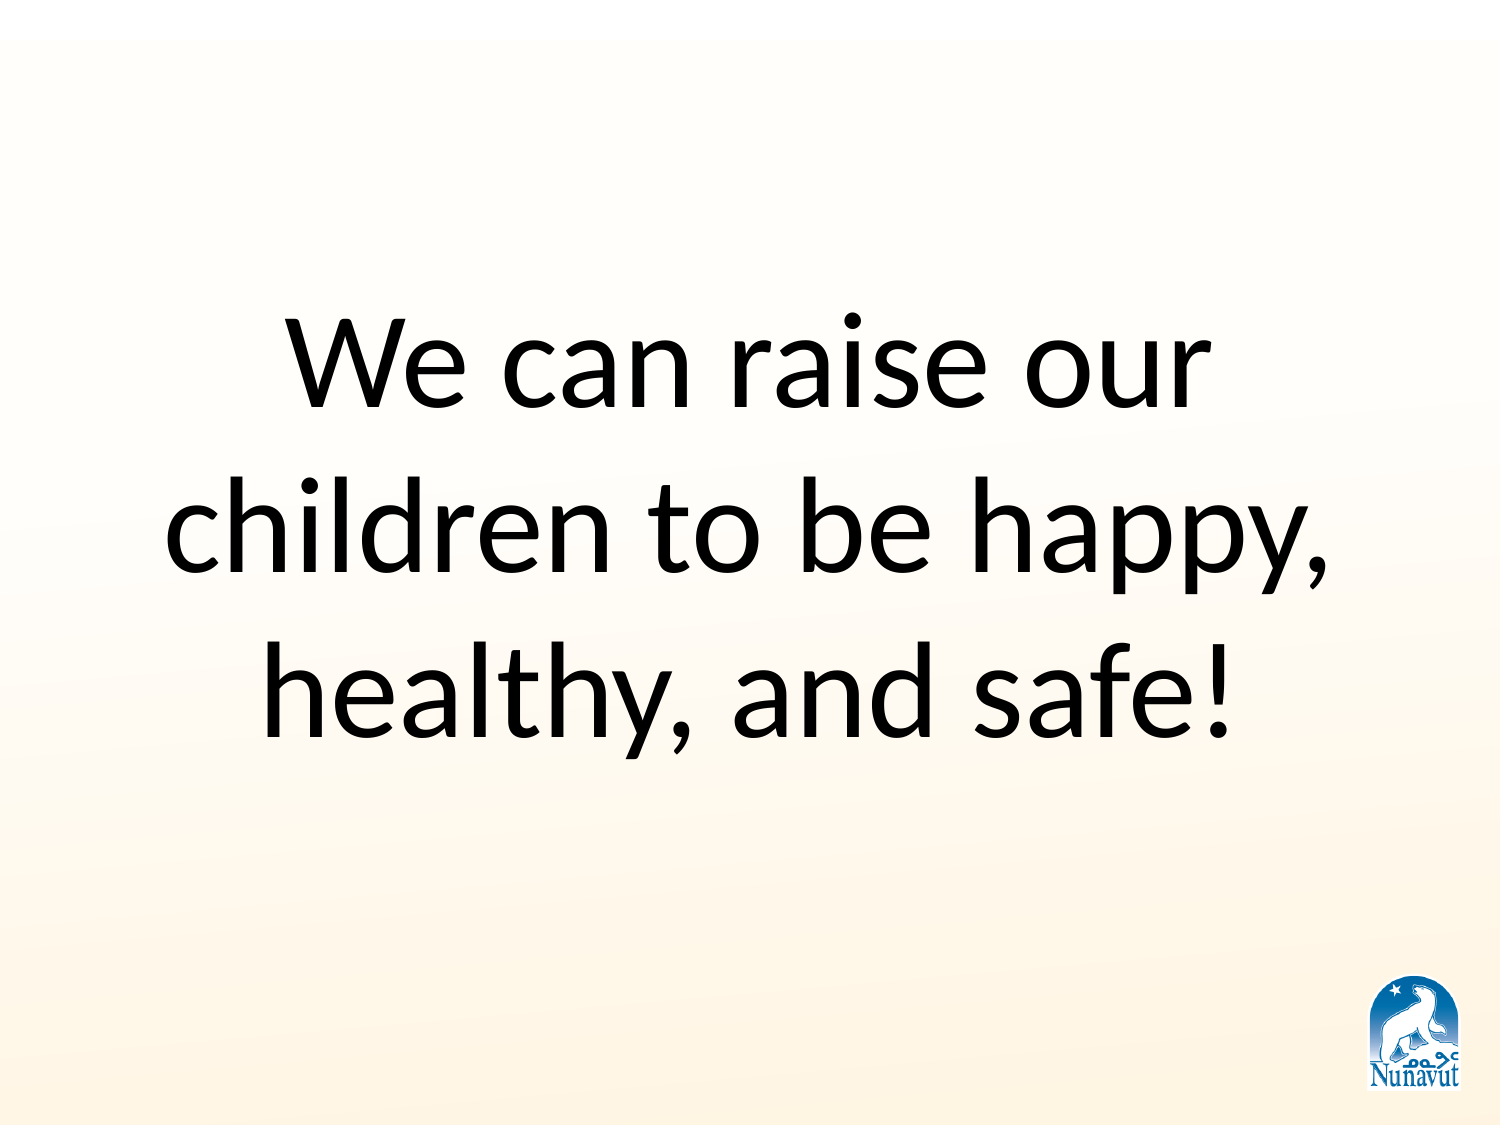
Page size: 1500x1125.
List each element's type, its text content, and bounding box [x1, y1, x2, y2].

list We can raise our children to be happy, healthy, and safe! [75, 262, 1425, 1005]
picture [0, 0, 1500, 1125]
